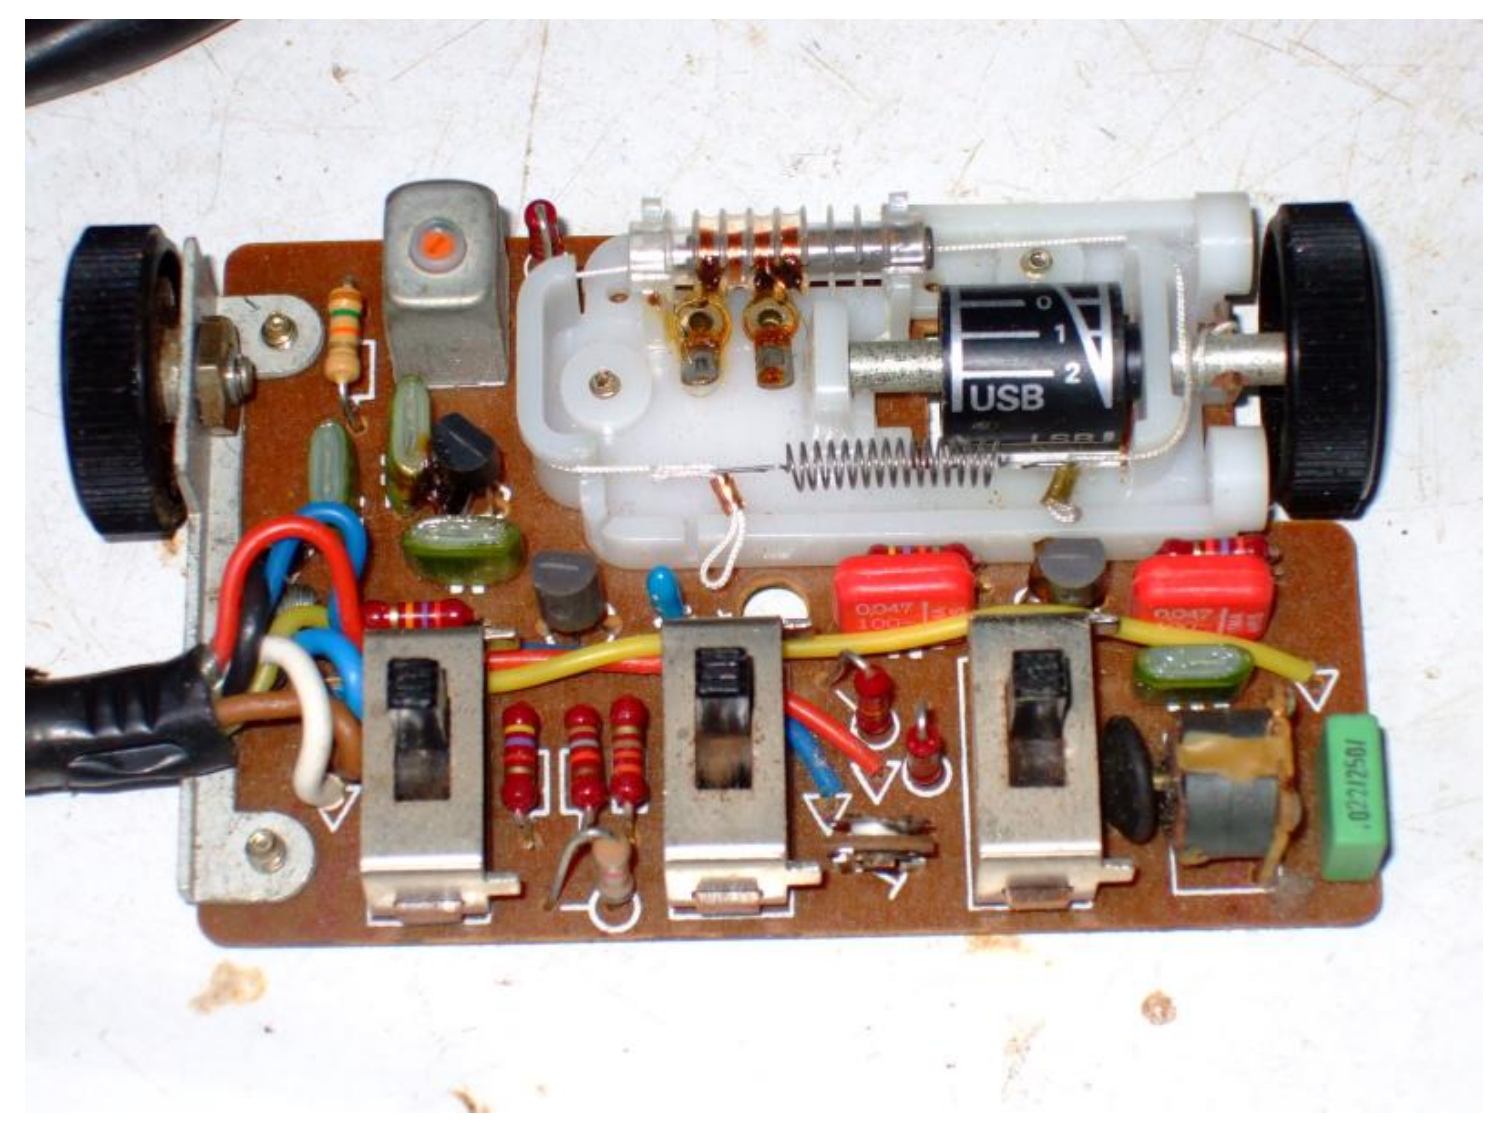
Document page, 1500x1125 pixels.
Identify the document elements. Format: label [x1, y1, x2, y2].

list [24, 18, 1483, 1113]
